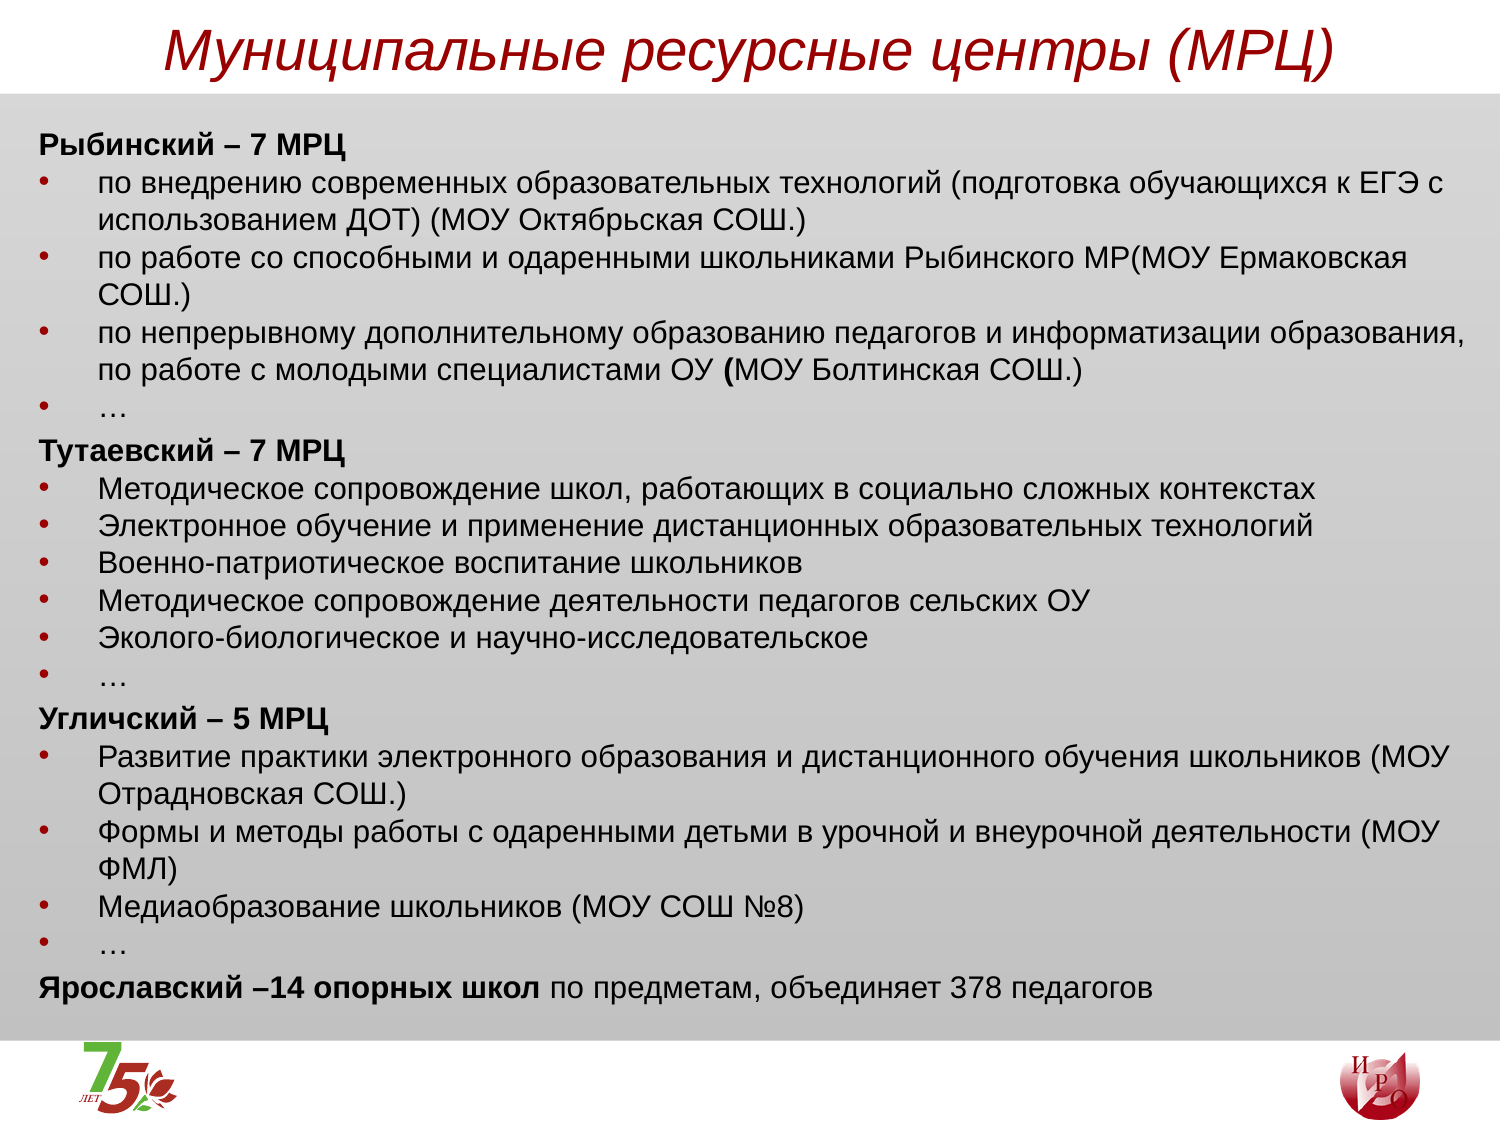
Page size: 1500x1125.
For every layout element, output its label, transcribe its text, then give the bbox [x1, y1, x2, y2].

title Муниципальные ресурсные центры (МРЦ) [0, 0, 1500, 94]
list Рыбинский – 7 МРЦ по внедрению современных образовательных технологий (подготовка обучающихся к ЕГЭ с использованием ДОТ) (МОУ Октябрьская СОШ.) по работе со способными и одаренными школьниками Рыбинского МР(МОУ Ермаковская СОШ.) по непрерывному дополнительному образованию педагогов и информатизации образования, по работе с молодыми специалистами ОУ (МОУ Болтинская СОШ.) … Тутаевский – 7 МРЦ Методическое сопровождение школ, работающих в социально сложных контекстах Электронное обучение и применение дистанционных образовательных технологий Военно-патриотическое воспитание школьников Методическое сопровождение деятельности педагогов сельских ОУ Эколого-биологическое и научно-исследовательское … Угличский – 5 МРЦ Развитие практики электронного образования и дистанционного обучения школьников (МОУ Отрадновская СОШ.) Формы и методы работы с одаренными детьми в урочной и внеурочной деятельности (МОУ ФМЛ) Медиаобразование школьников (МОУ СОШ №8) … Ярославский –14 опорных школ по предметам, объединяет 378 педагогов [23, 117, 1500, 1020]
picture [1340, 1040, 1420, 1120]
